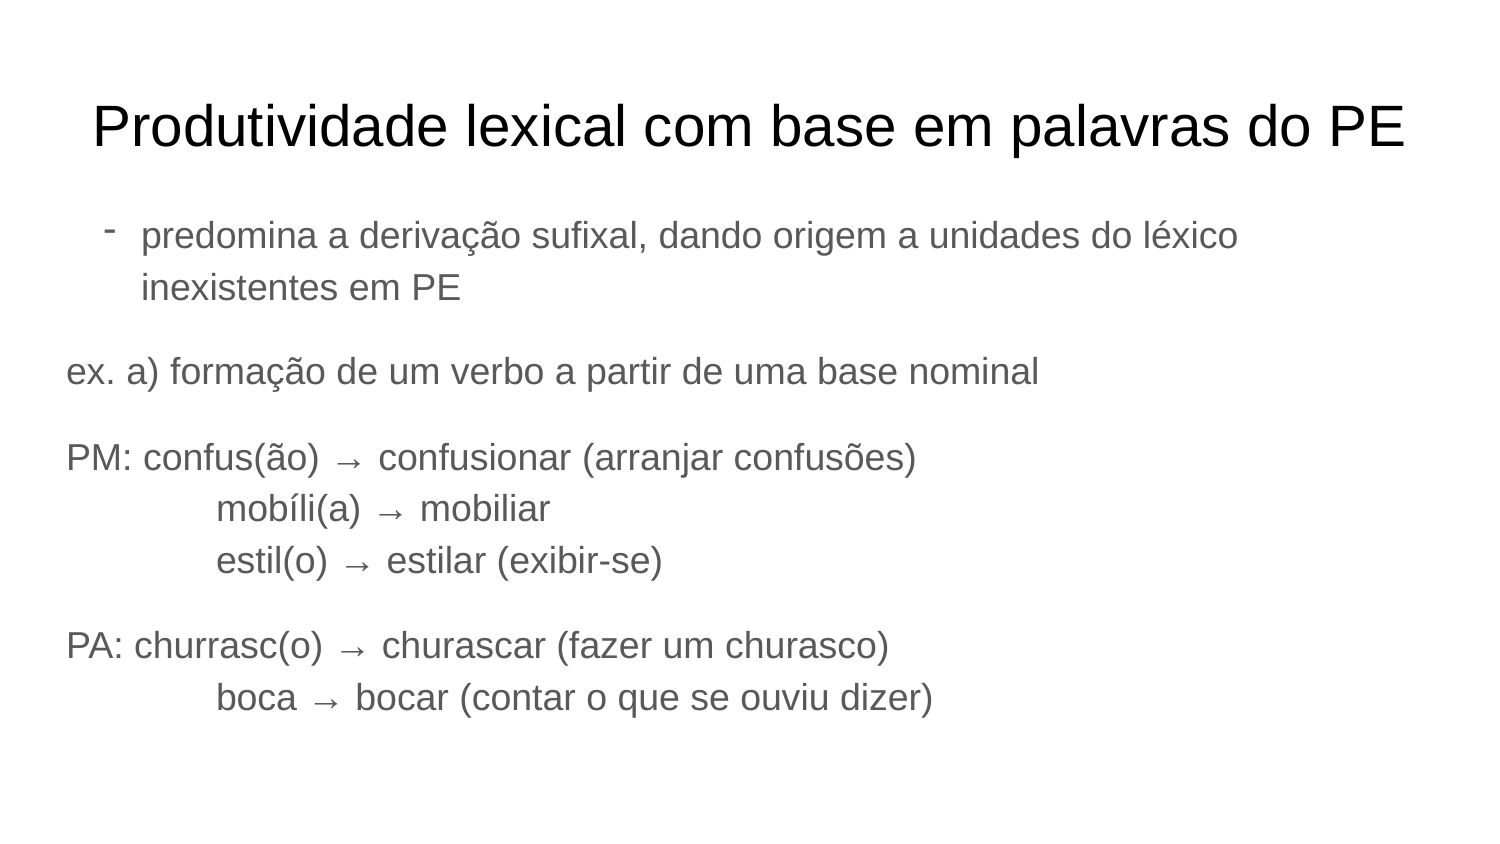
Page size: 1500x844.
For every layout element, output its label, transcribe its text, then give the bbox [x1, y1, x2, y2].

list predomina a derivação sufixal, dando origem a unidades do léxico inexistentes em PE ex. a) formação de um verbo a partir de uma base nominal PM: confus(ão) → confusionar (arranjar confusões) mobíli(a) → mobiliar estil(o) → estilar (exibir-se) PA: churrasc(o) → churascar (fazer um churasco) boca → bocar (contar o que se ouviu dizer) [51, 189, 1449, 750]
title Produtividade lexical com base em palavras do PE [51, 72, 1449, 167]
